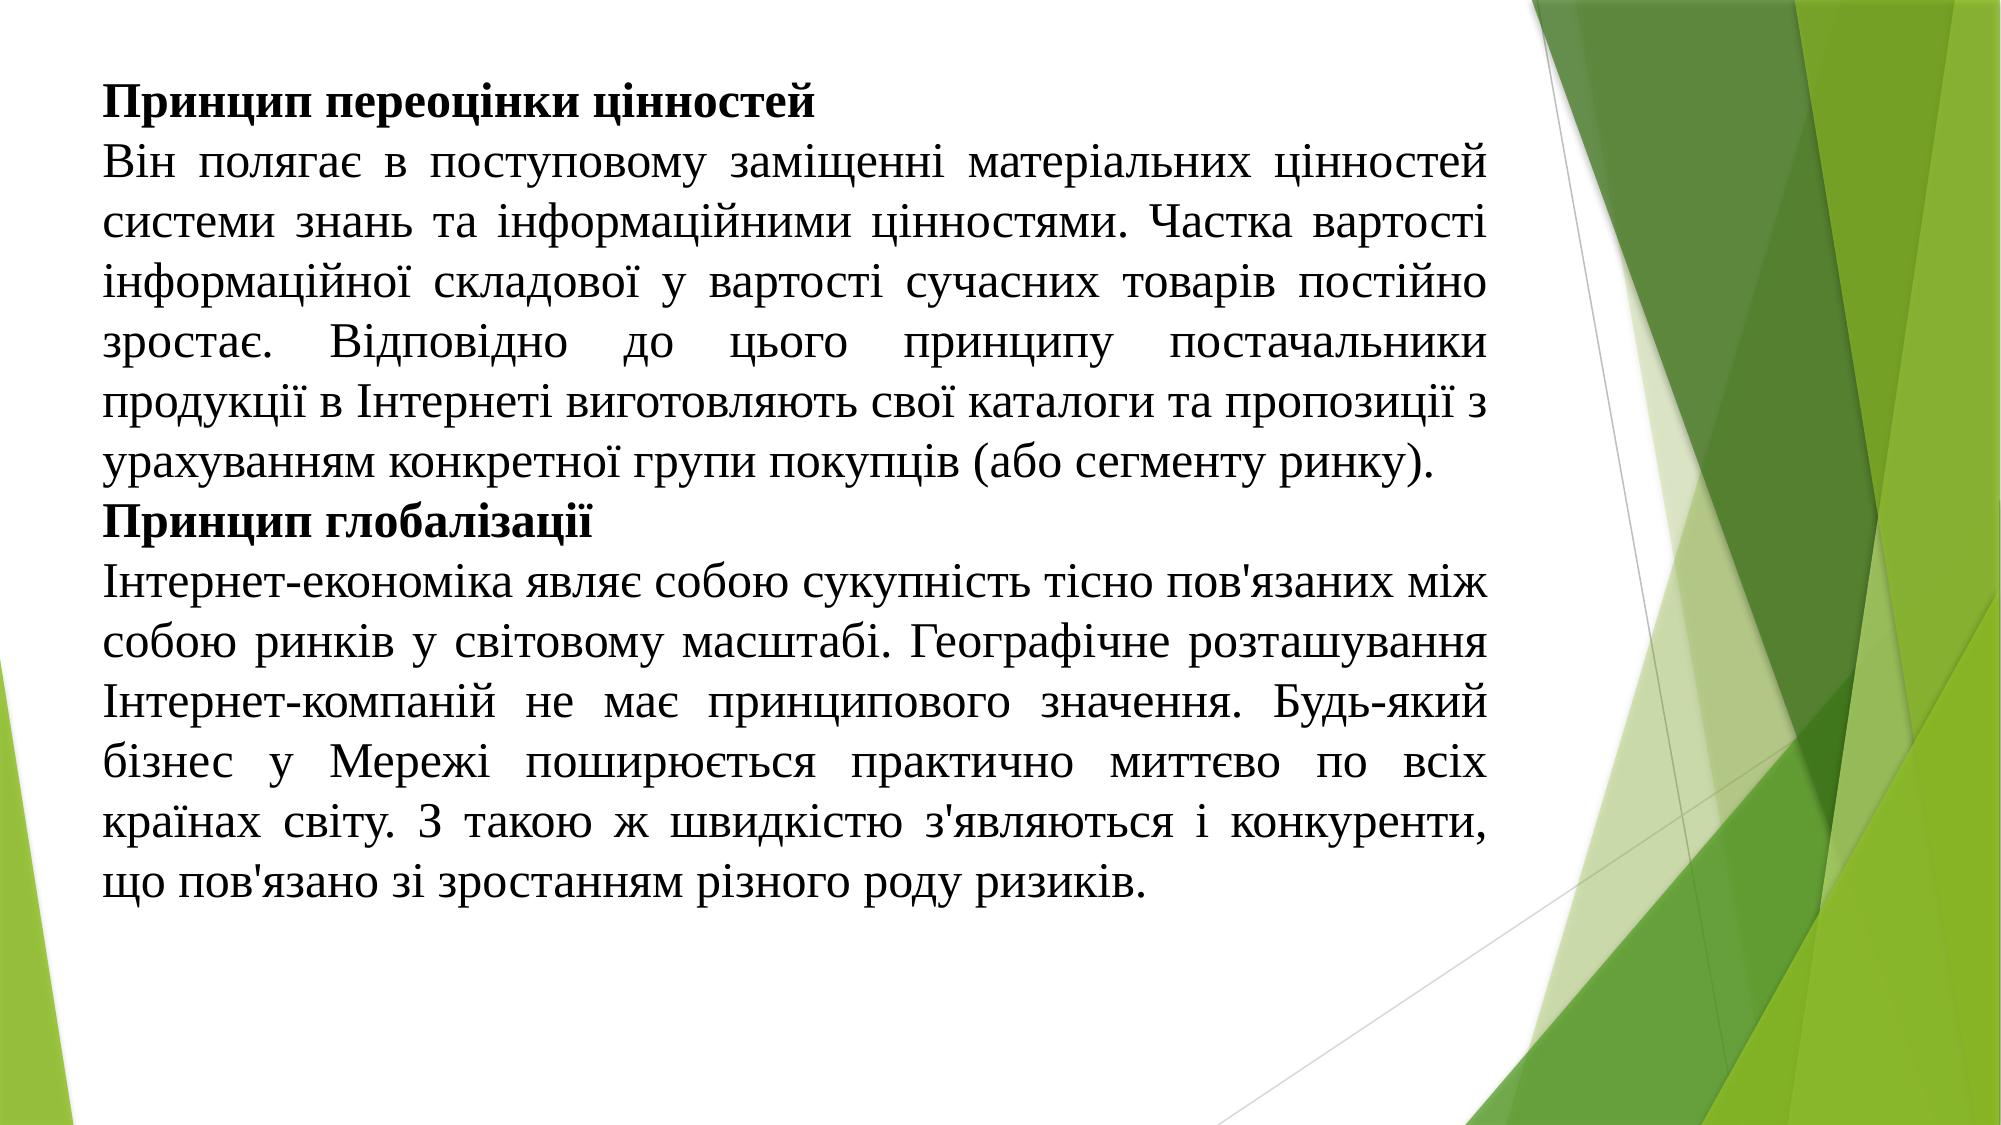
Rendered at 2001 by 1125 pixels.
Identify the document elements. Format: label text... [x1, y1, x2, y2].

text_box Принцип переоцінки цінностей Він полягає в поступовому заміщенні матеріальних цінностей системи знань та інформаційними цінностями. Частка вартості інформаційної складової у вартості сучасних товарів постійно зростає. Відповідно до цього принципу постачальники продукції в Інтернеті виготовляють свої каталоги та пропозиції з урахуванням конкретної групи покупців (або сегменту ринку). Принцип глобалізації Інтернет-економіка являє собою сукупність тісно пов'язаних між собою ринків у світовому масштабі. Географічне розташування Інтернет-компаній не має принципового значення. Будь-який бізнес у Мережі поширюється практично миттєво по всіх країнах світу. З такою ж швидкістю з'являються і конкуренти, що пов'язано зі зростанням різного роду ризиків. [87, 60, 1504, 916]
